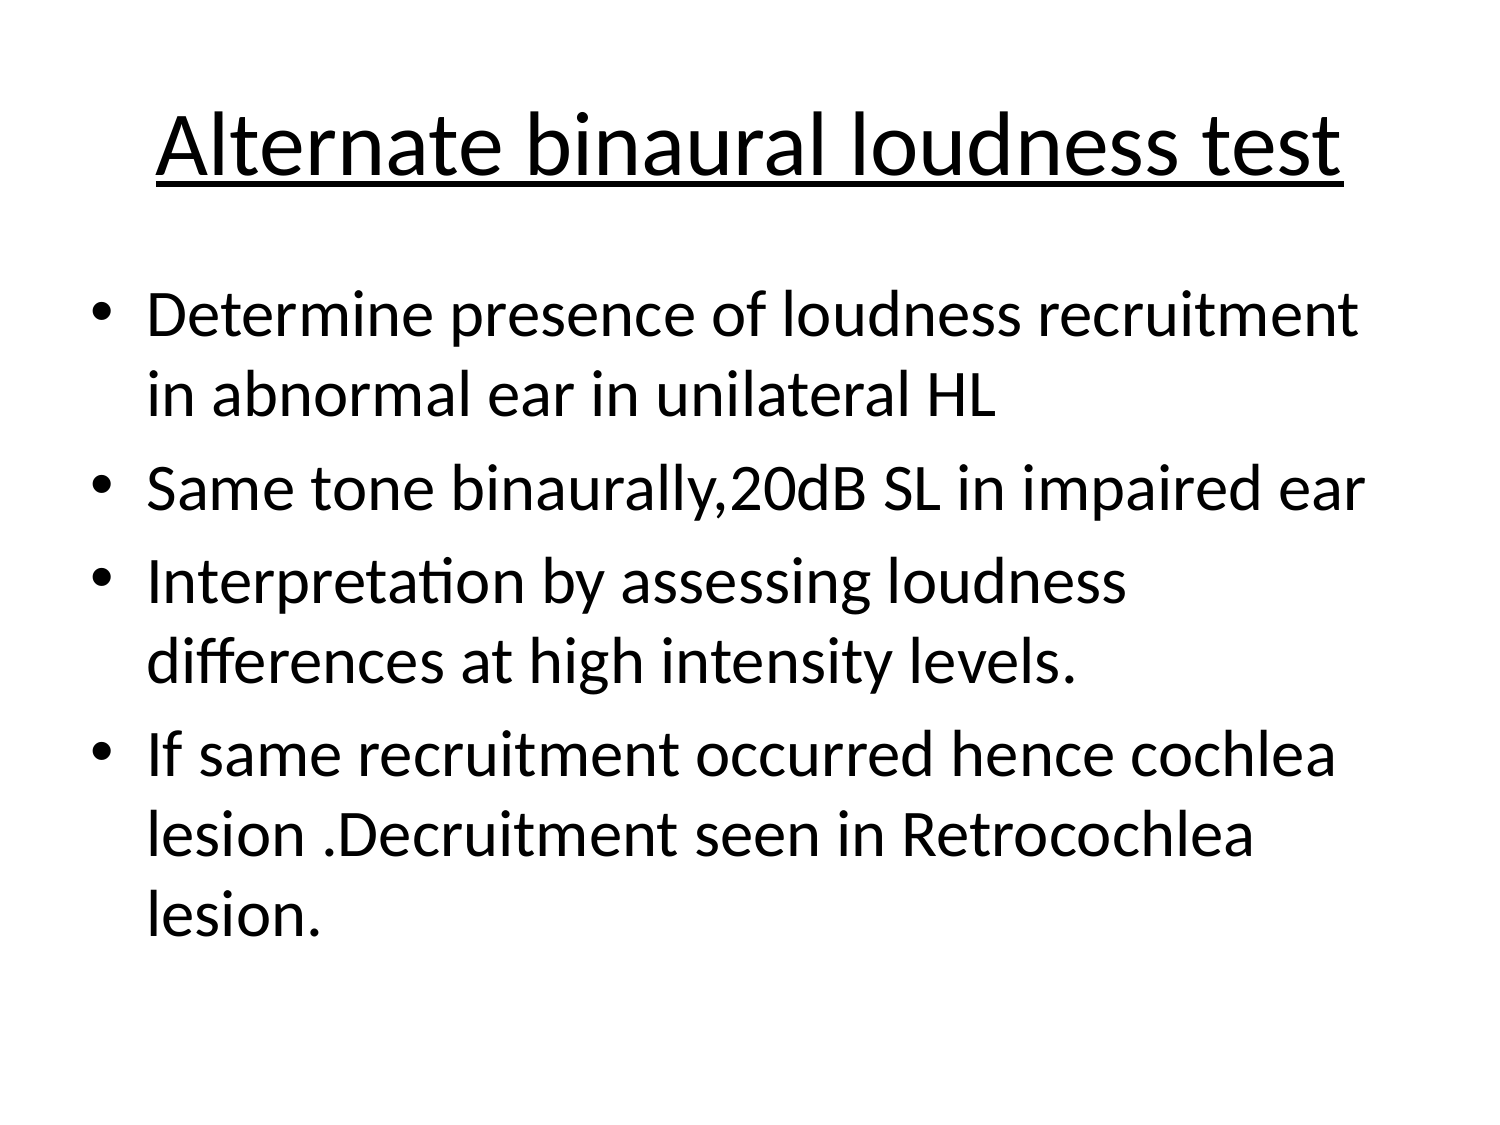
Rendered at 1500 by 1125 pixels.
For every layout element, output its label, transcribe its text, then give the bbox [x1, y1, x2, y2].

list Determine presence of loudness recruitment in abnormal ear in unilateral HL Same tone binaurally,20dB SL in impaired ear Interpretation by assessing loudness differences at high intensity levels. If same recruitment occurred hence cochlea lesion .Decruitment seen in Retrocochlea lesion. [75, 262, 1425, 1005]
title Alternate binaural loudness test [75, 45, 1425, 233]
